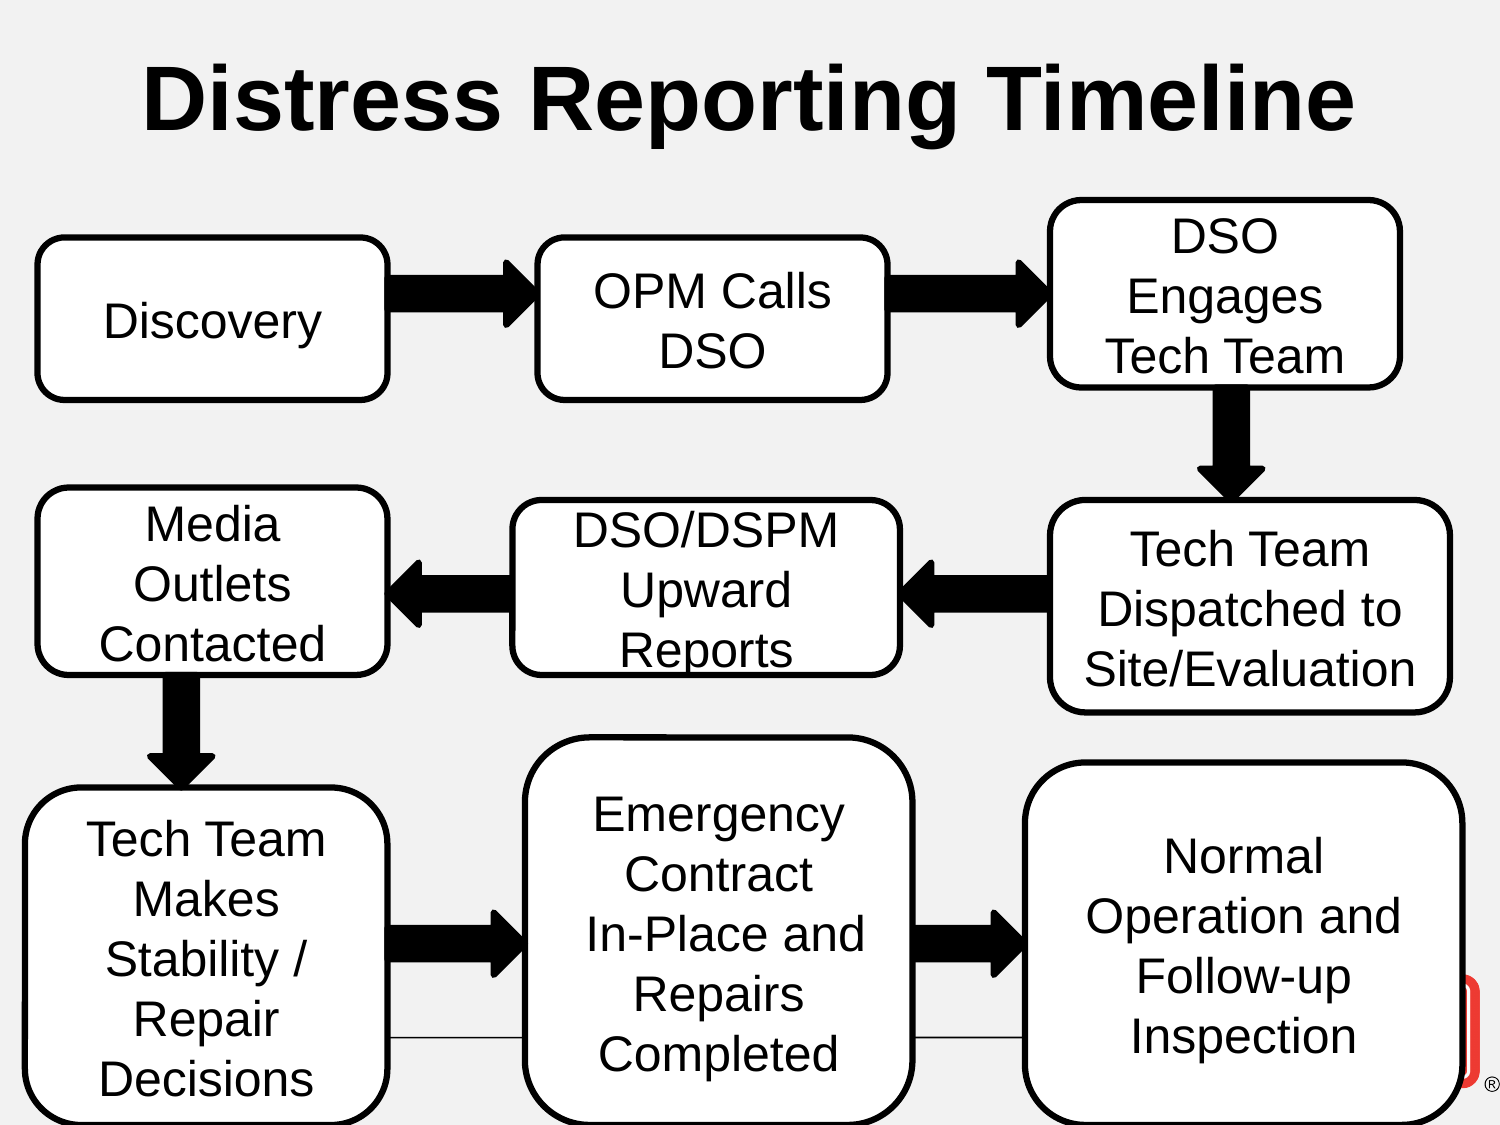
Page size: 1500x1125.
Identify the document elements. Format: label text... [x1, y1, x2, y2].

picture [1459, 974, 1500, 1092]
text_box OPM Calls DSO [535, 235, 890, 403]
text_box DSO Engages Tech Team [1047, 197, 1403, 390]
title Distress Reporting Timeline [74, 0, 1426, 188]
text_box [385, 560, 510, 627]
text_box [385, 260, 535, 327]
text_box Tech Team Dispatched to Site/Evaluation [1047, 497, 1453, 715]
text_box [903, 560, 1047, 627]
text_box Emergency Contract In-Place and Repairs Completed [522, 735, 915, 1125]
text_box DSO/DSPM Upward Reports [510, 497, 903, 678]
text_box [385, 910, 528, 977]
text_box Tech Team Makes Stability / Repair Decisions [22, 785, 390, 1125]
text_box [885, 260, 1047, 327]
text_box [148, 672, 215, 790]
text_box Discovery [35, 235, 390, 403]
text_box [1198, 385, 1265, 497]
text_box Normal Operation and Follow-up Inspection [1022, 760, 1465, 1125]
text_box [915, 910, 1022, 977]
text_box Media Outlets Contacted [35, 485, 390, 678]
